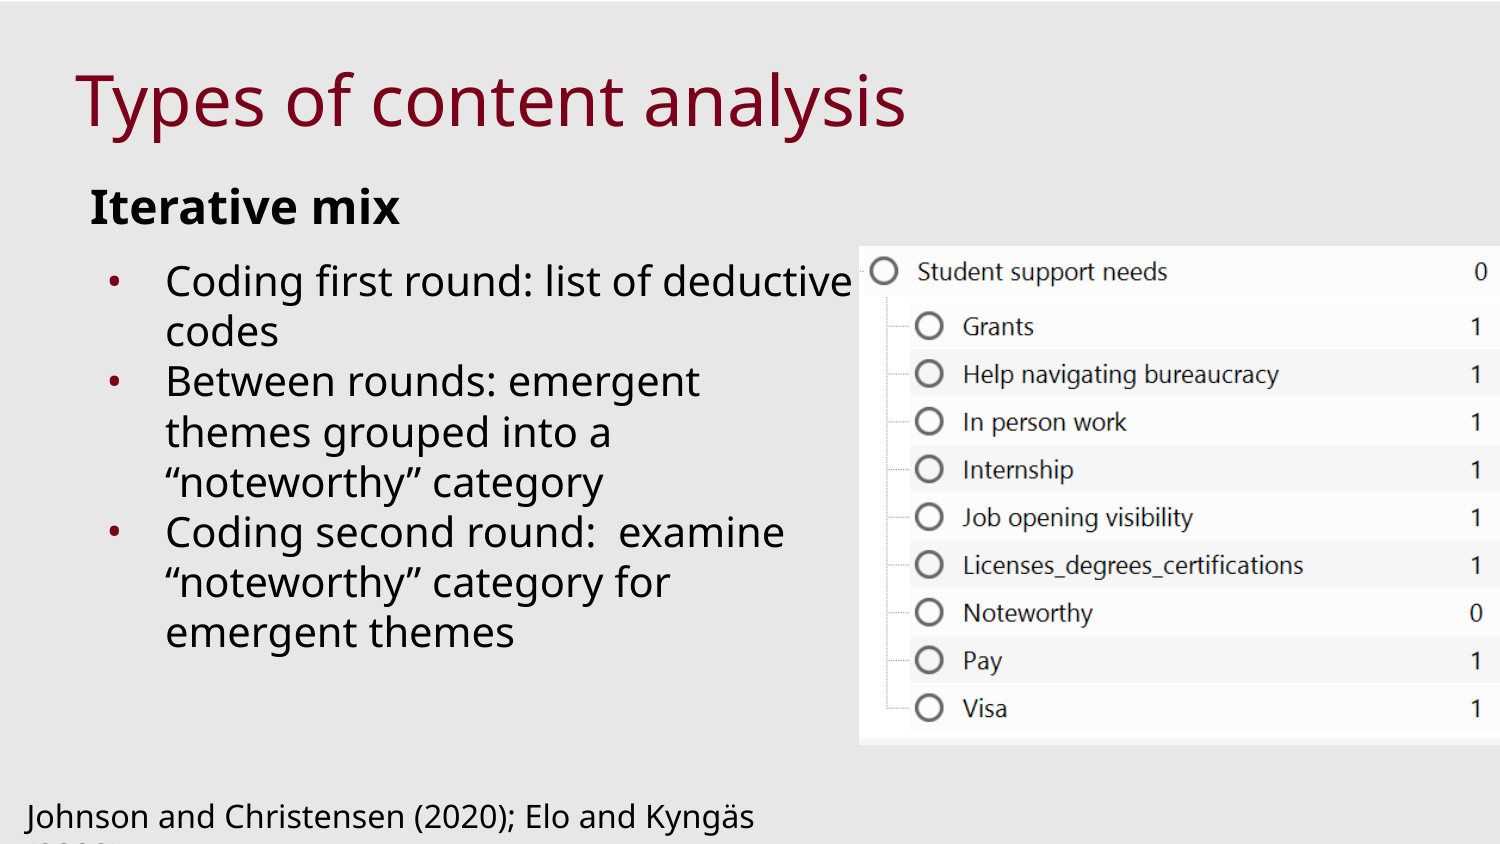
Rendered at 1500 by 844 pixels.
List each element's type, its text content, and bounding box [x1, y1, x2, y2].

text_box Johnson and Christensen (2020); Elo and Kyngäs (2008) [11, 781, 869, 816]
picture [858, 246, 1500, 745]
title Types of content analysis [75, 55, 1425, 142]
list Iterative mix Coding first round: list of deductive codes Between rounds: emergent themes grouped into a “noteworthy” category Coding second round: examine “noteworthy” category for emergent themes [75, 169, 869, 766]
